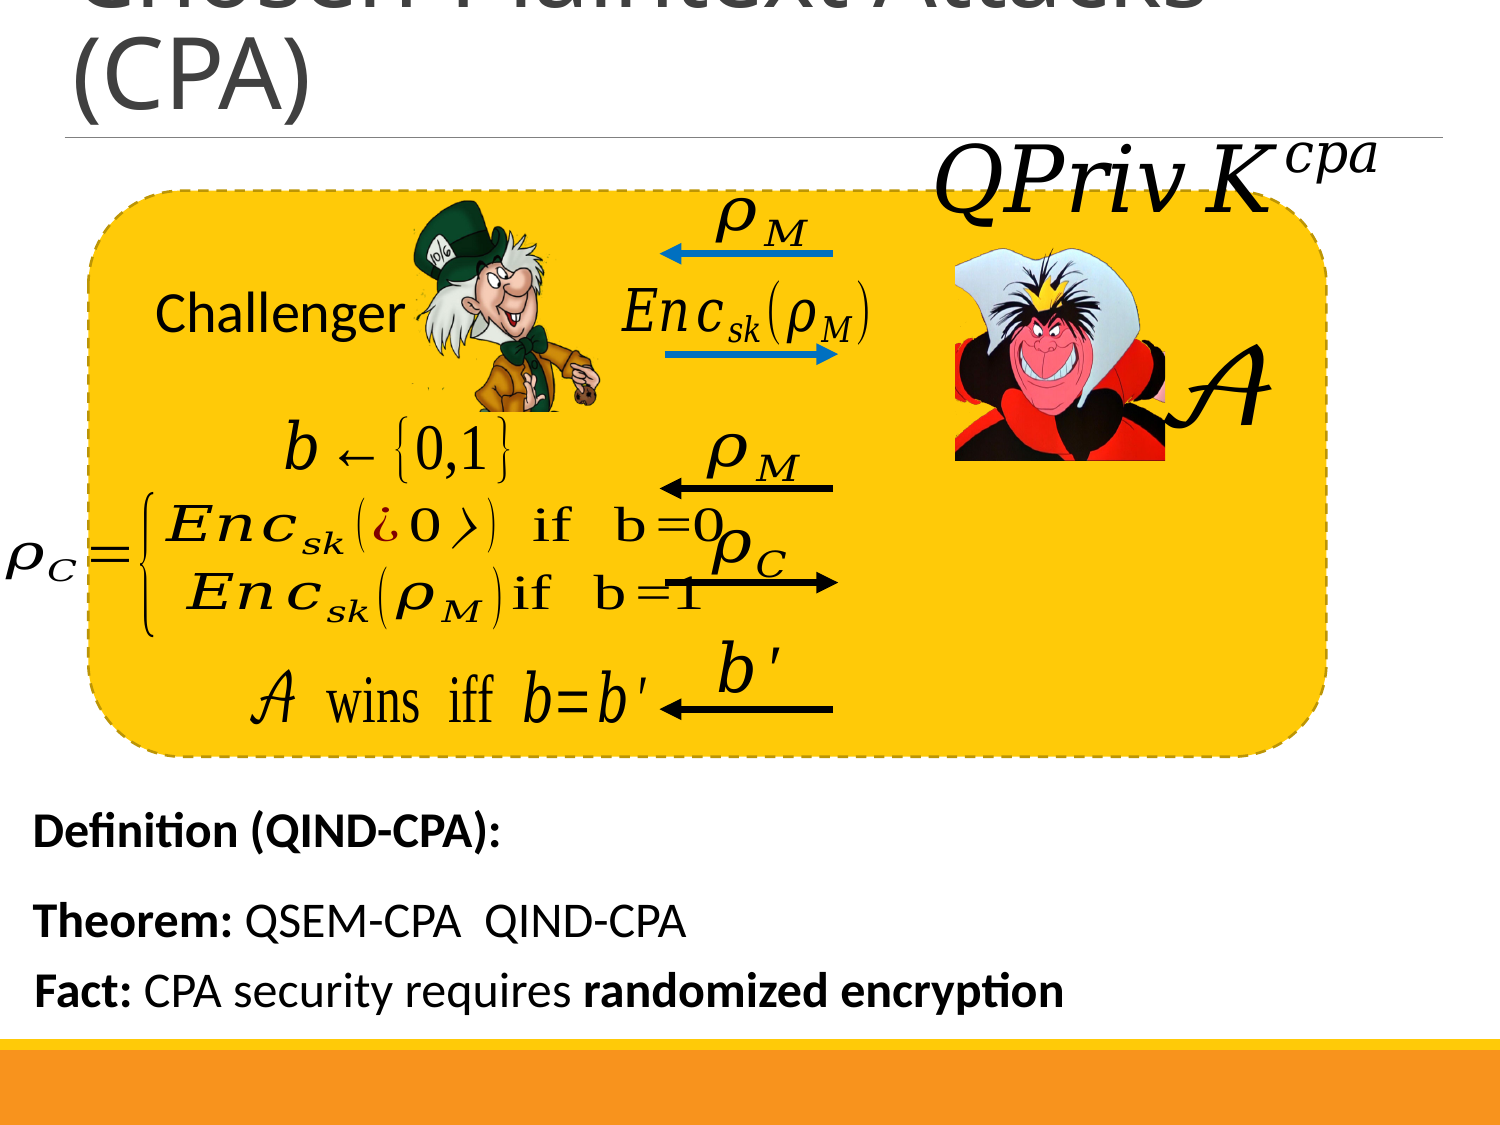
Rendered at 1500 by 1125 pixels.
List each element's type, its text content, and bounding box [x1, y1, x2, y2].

text_box Challenger [140, 266, 408, 352]
text_box [86, 189, 1328, 759]
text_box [658, 177, 834, 255]
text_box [618, 275, 873, 355]
title Chosen-Plaintext Attacks (CPA) [57, 5, 1443, 138]
text_box Fact: CPA security requires randomized encryption [19, 950, 1155, 1025]
picture [954, 246, 1166, 462]
picture [411, 198, 602, 412]
